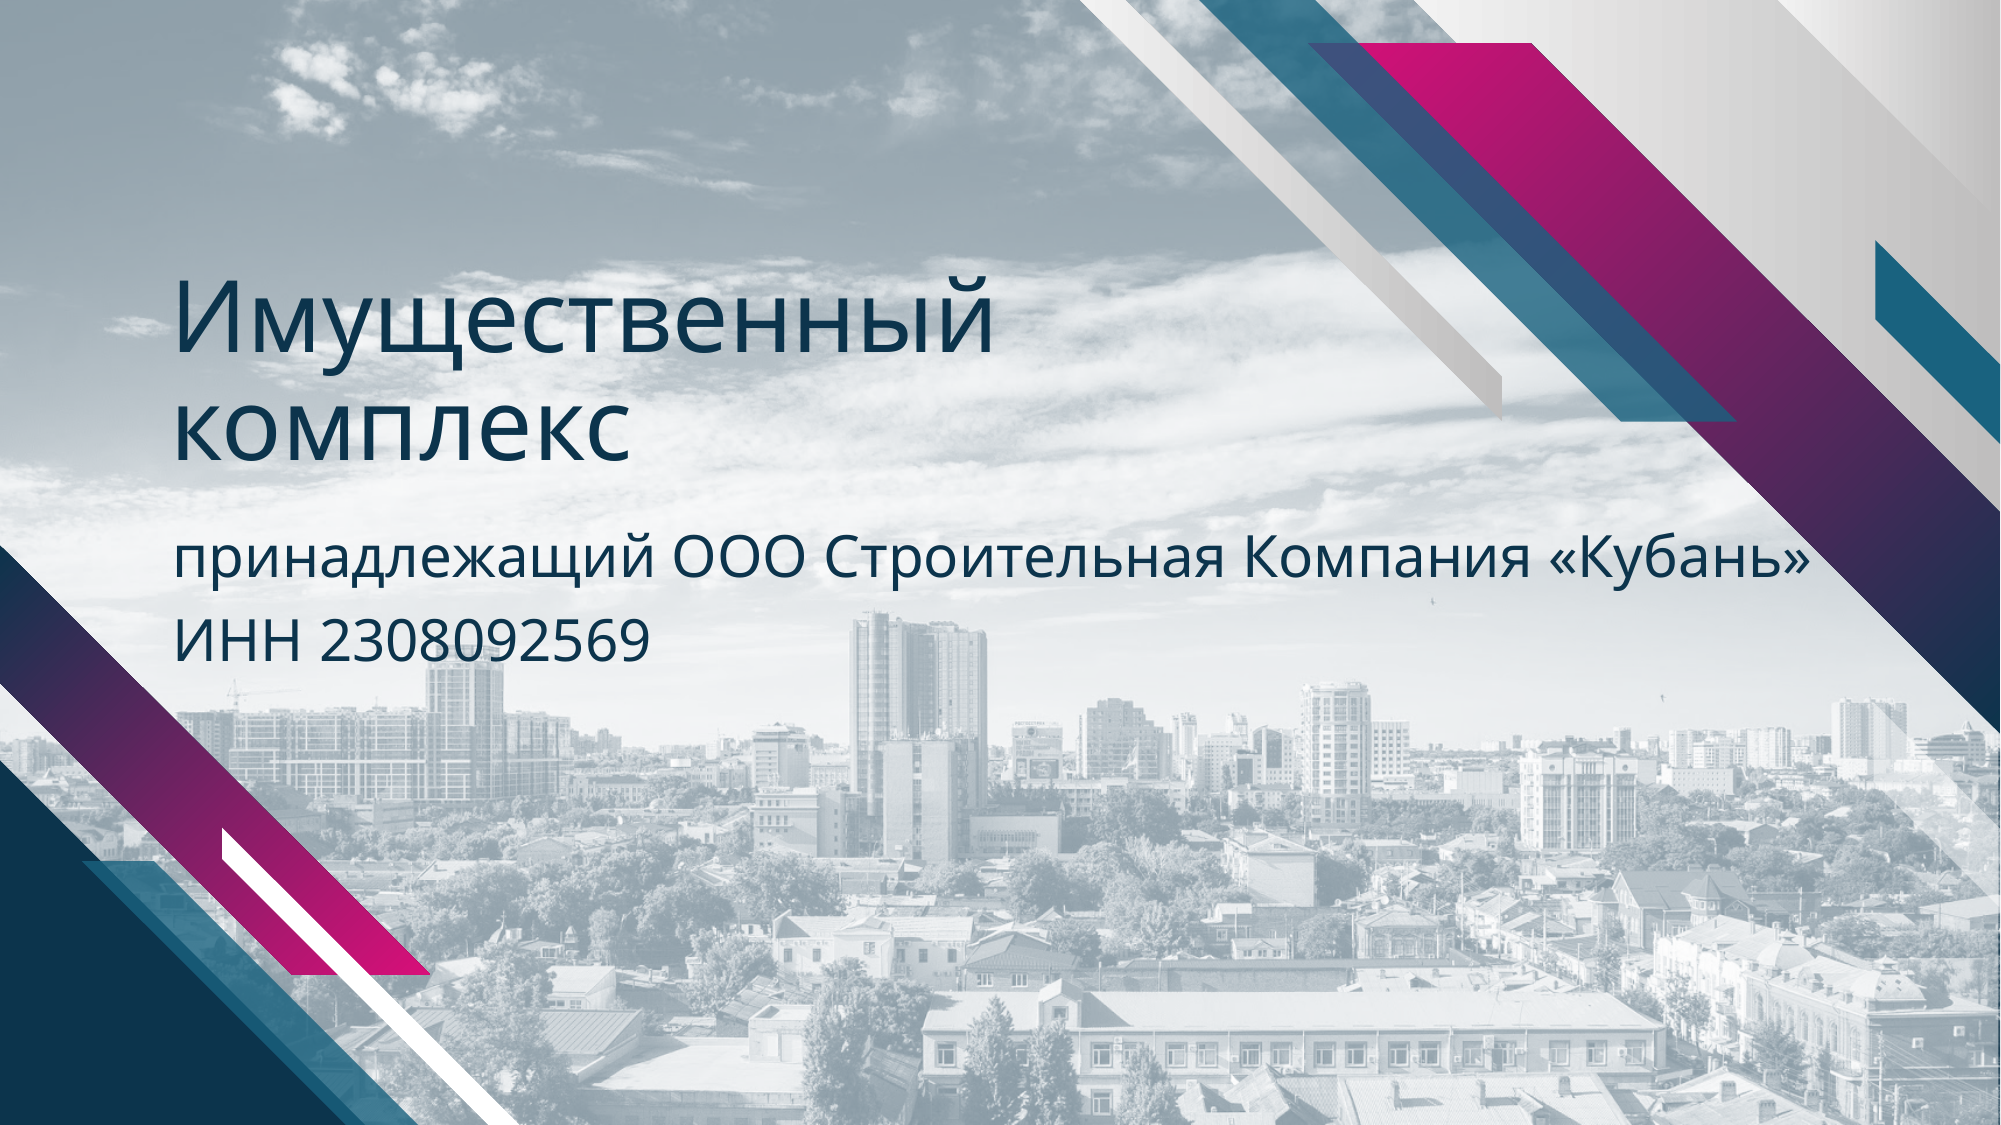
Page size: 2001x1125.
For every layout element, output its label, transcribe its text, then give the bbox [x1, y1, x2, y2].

title Имущественный комплекс [170, 120, 1325, 483]
subtitle принадлежащий ООО Строительная Компания «Кубань» ИНН 2308092569 [172, 527, 1859, 868]
